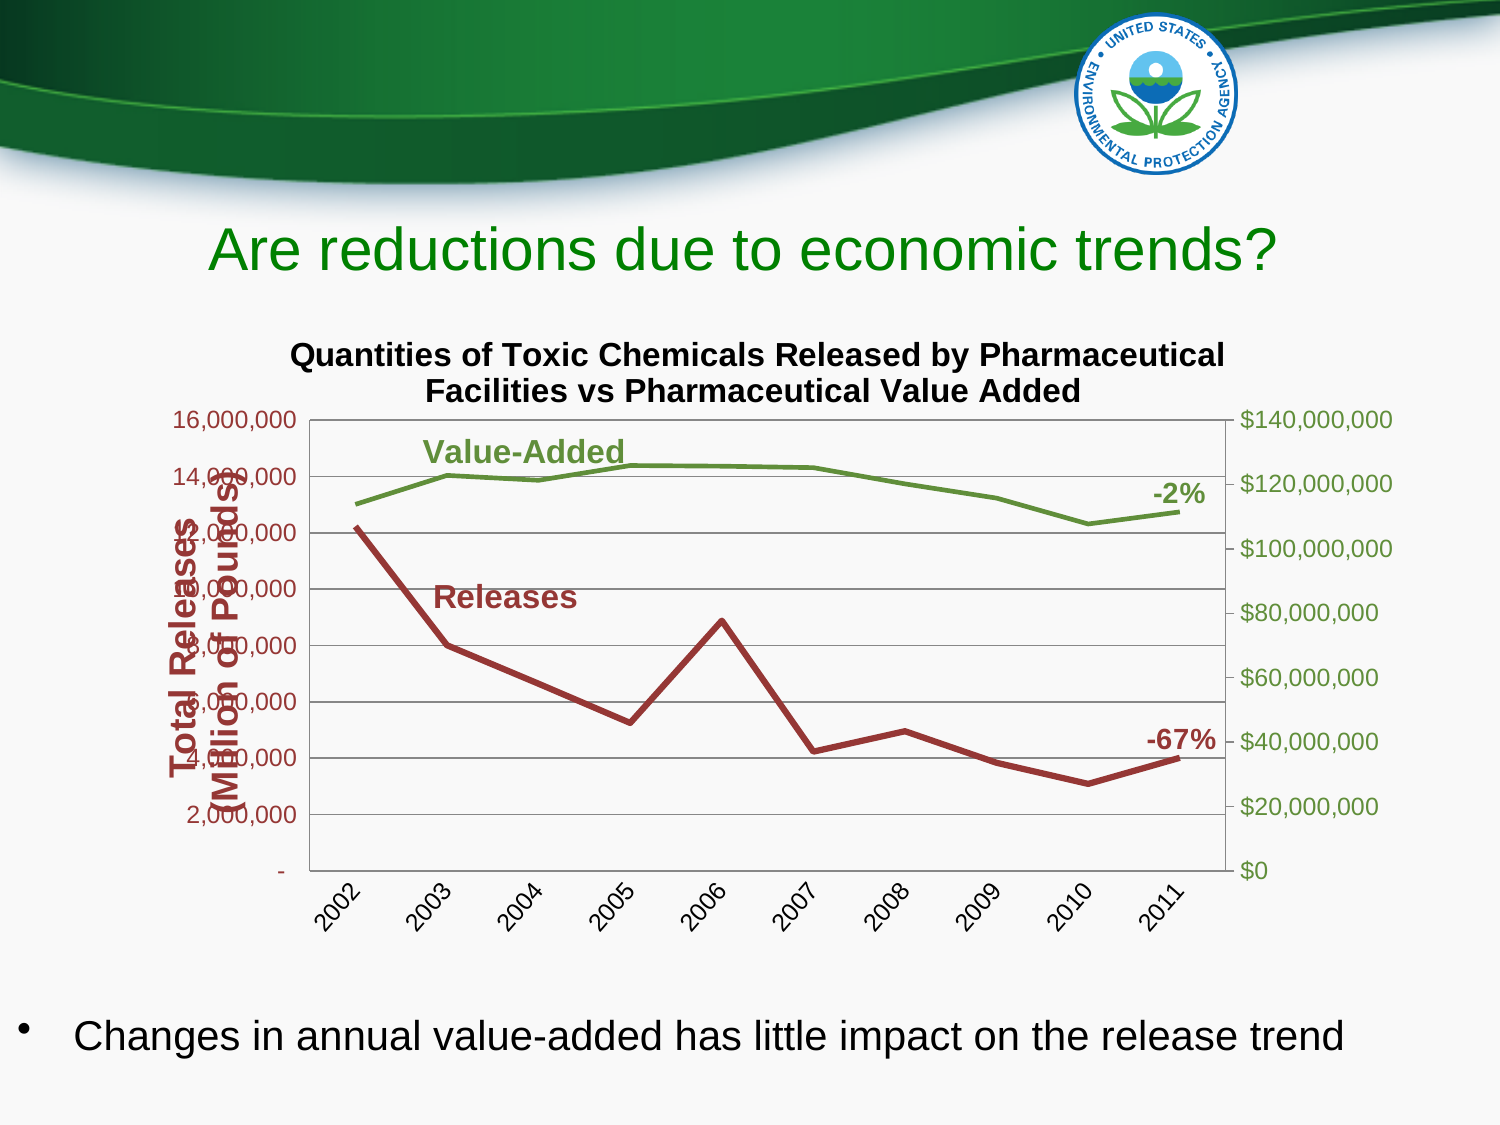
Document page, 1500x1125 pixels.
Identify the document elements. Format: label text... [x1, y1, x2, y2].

chart [121, 283, 1417, 1014]
list Changes in annual value-added has little impact on the release trend [2, 995, 1457, 1089]
title Are reductions due to economic trends? [2, 208, 1500, 284]
picture [0, 0, 1500, 1125]
